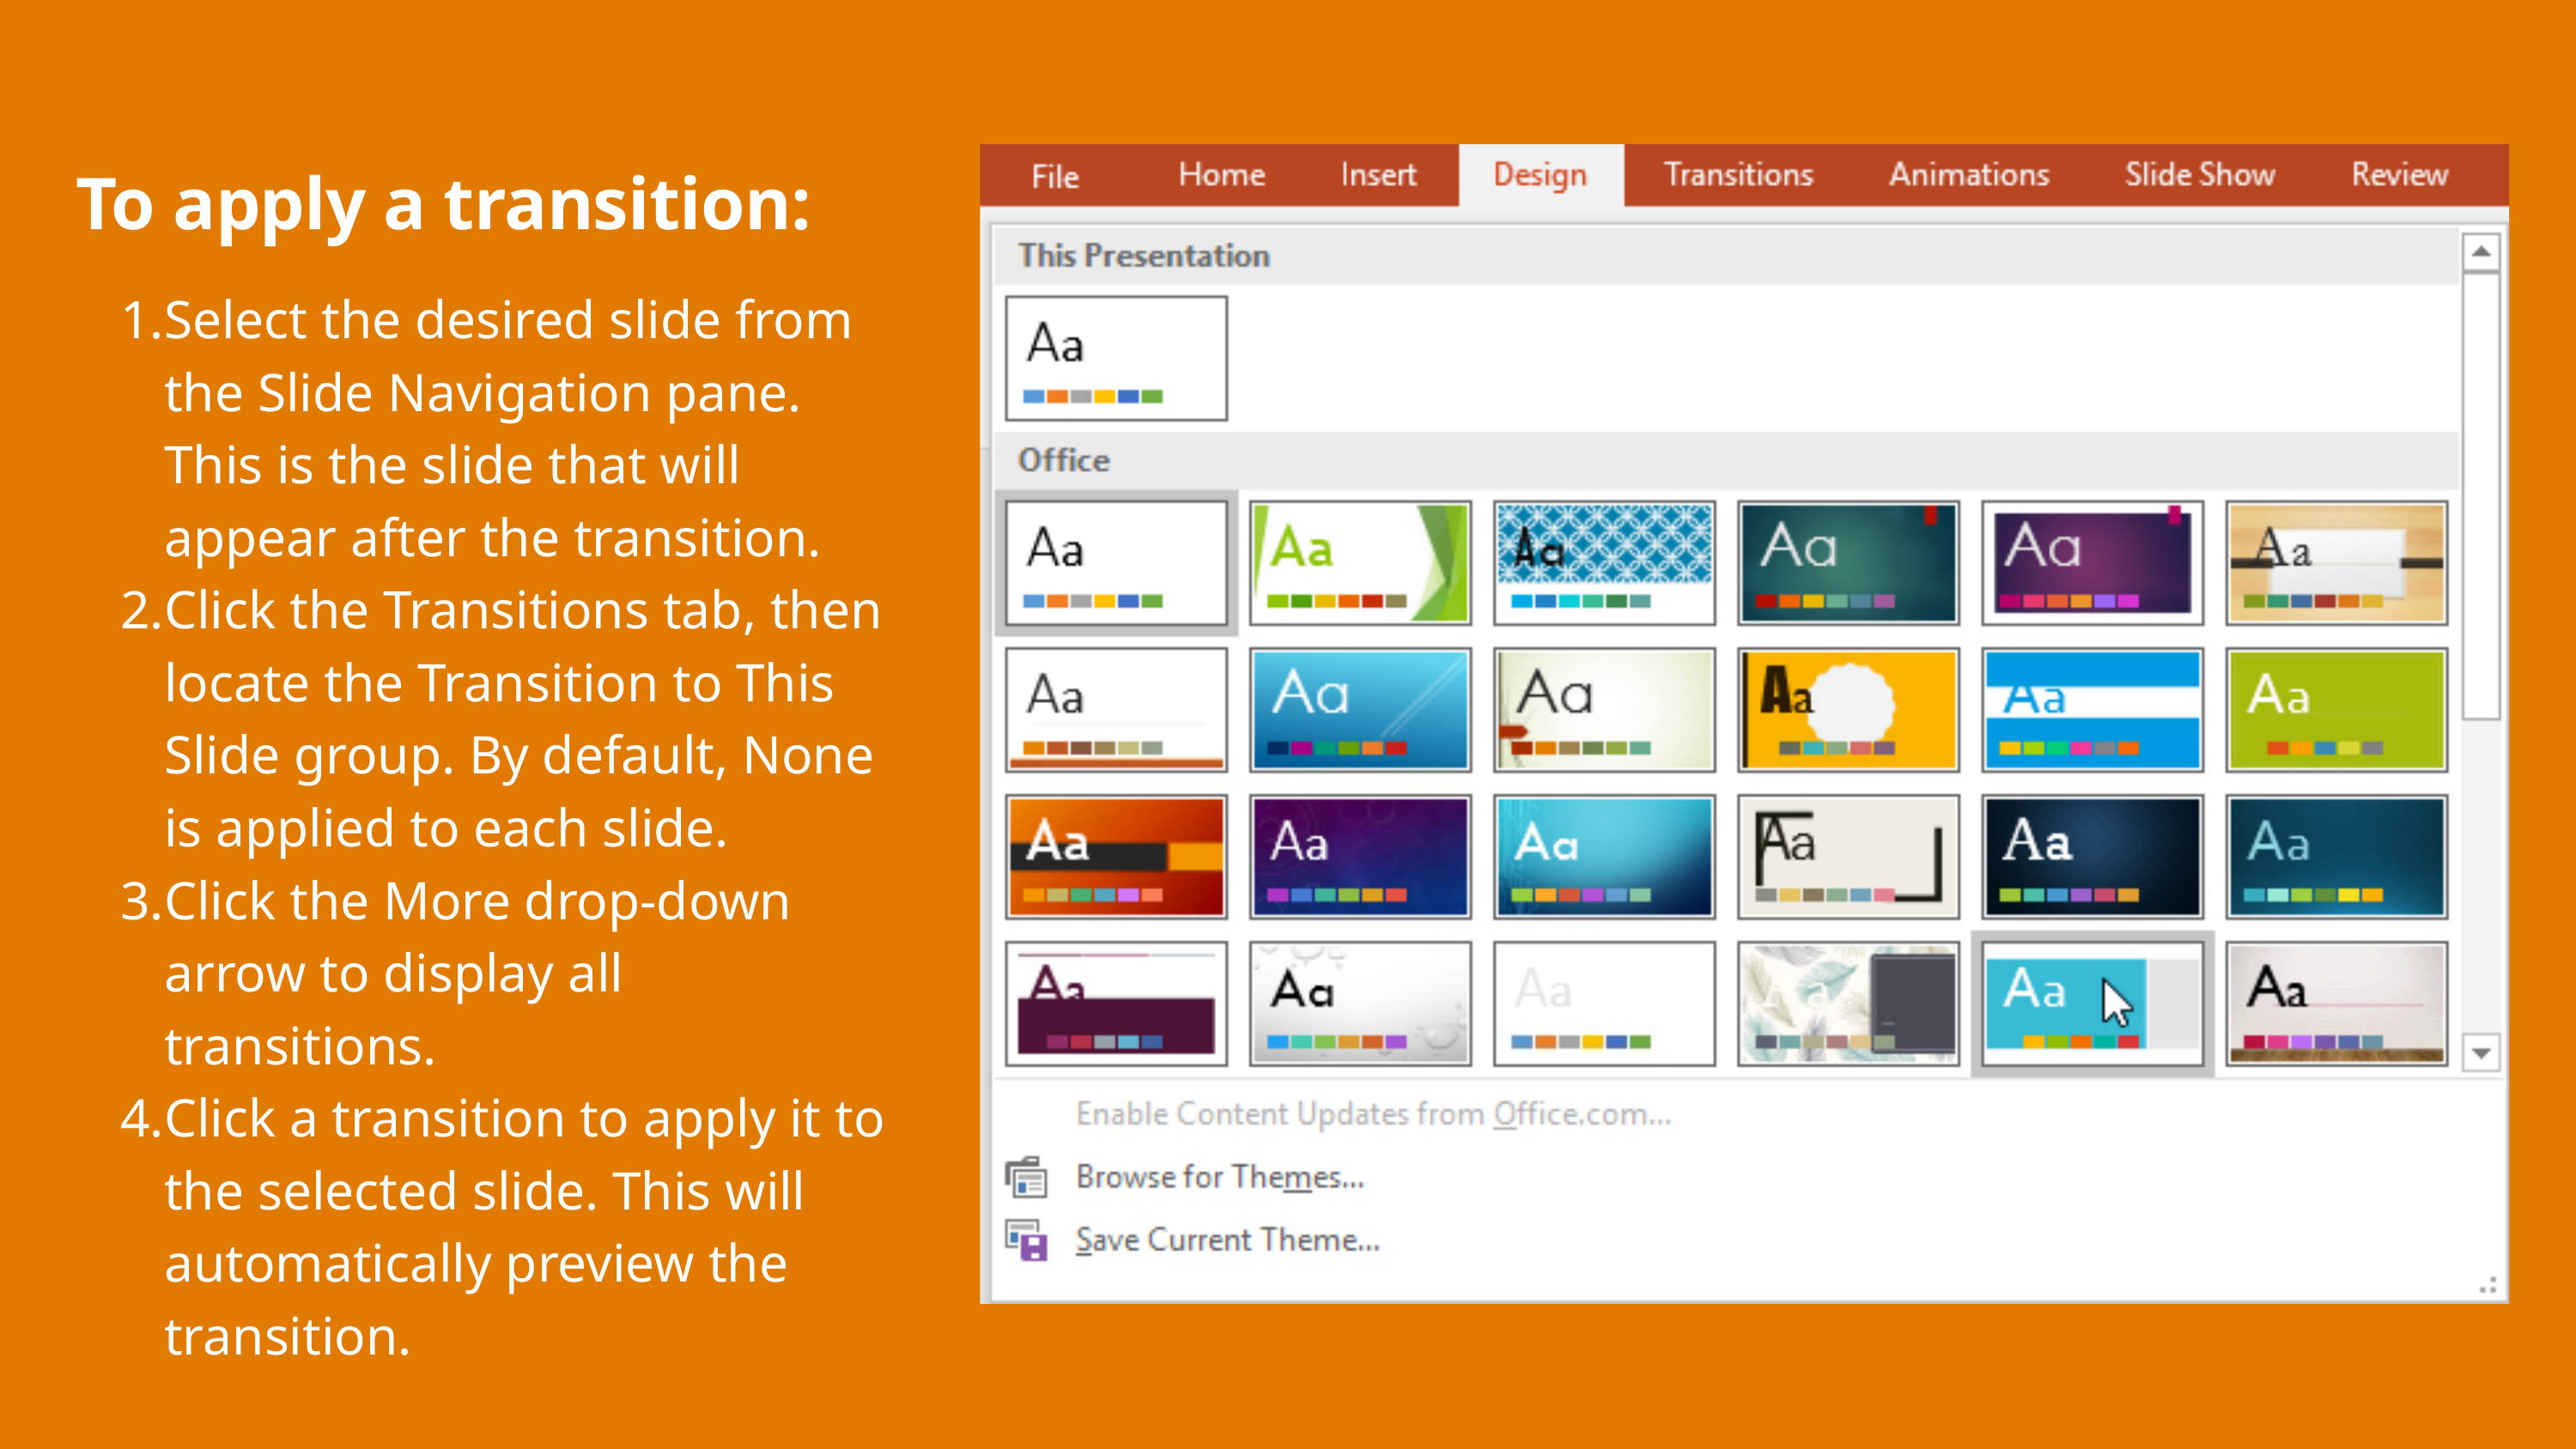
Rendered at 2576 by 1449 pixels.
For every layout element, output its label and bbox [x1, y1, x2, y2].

text_box [980, 144, 2510, 1304]
text_box [76, 161, 886, 1287]
